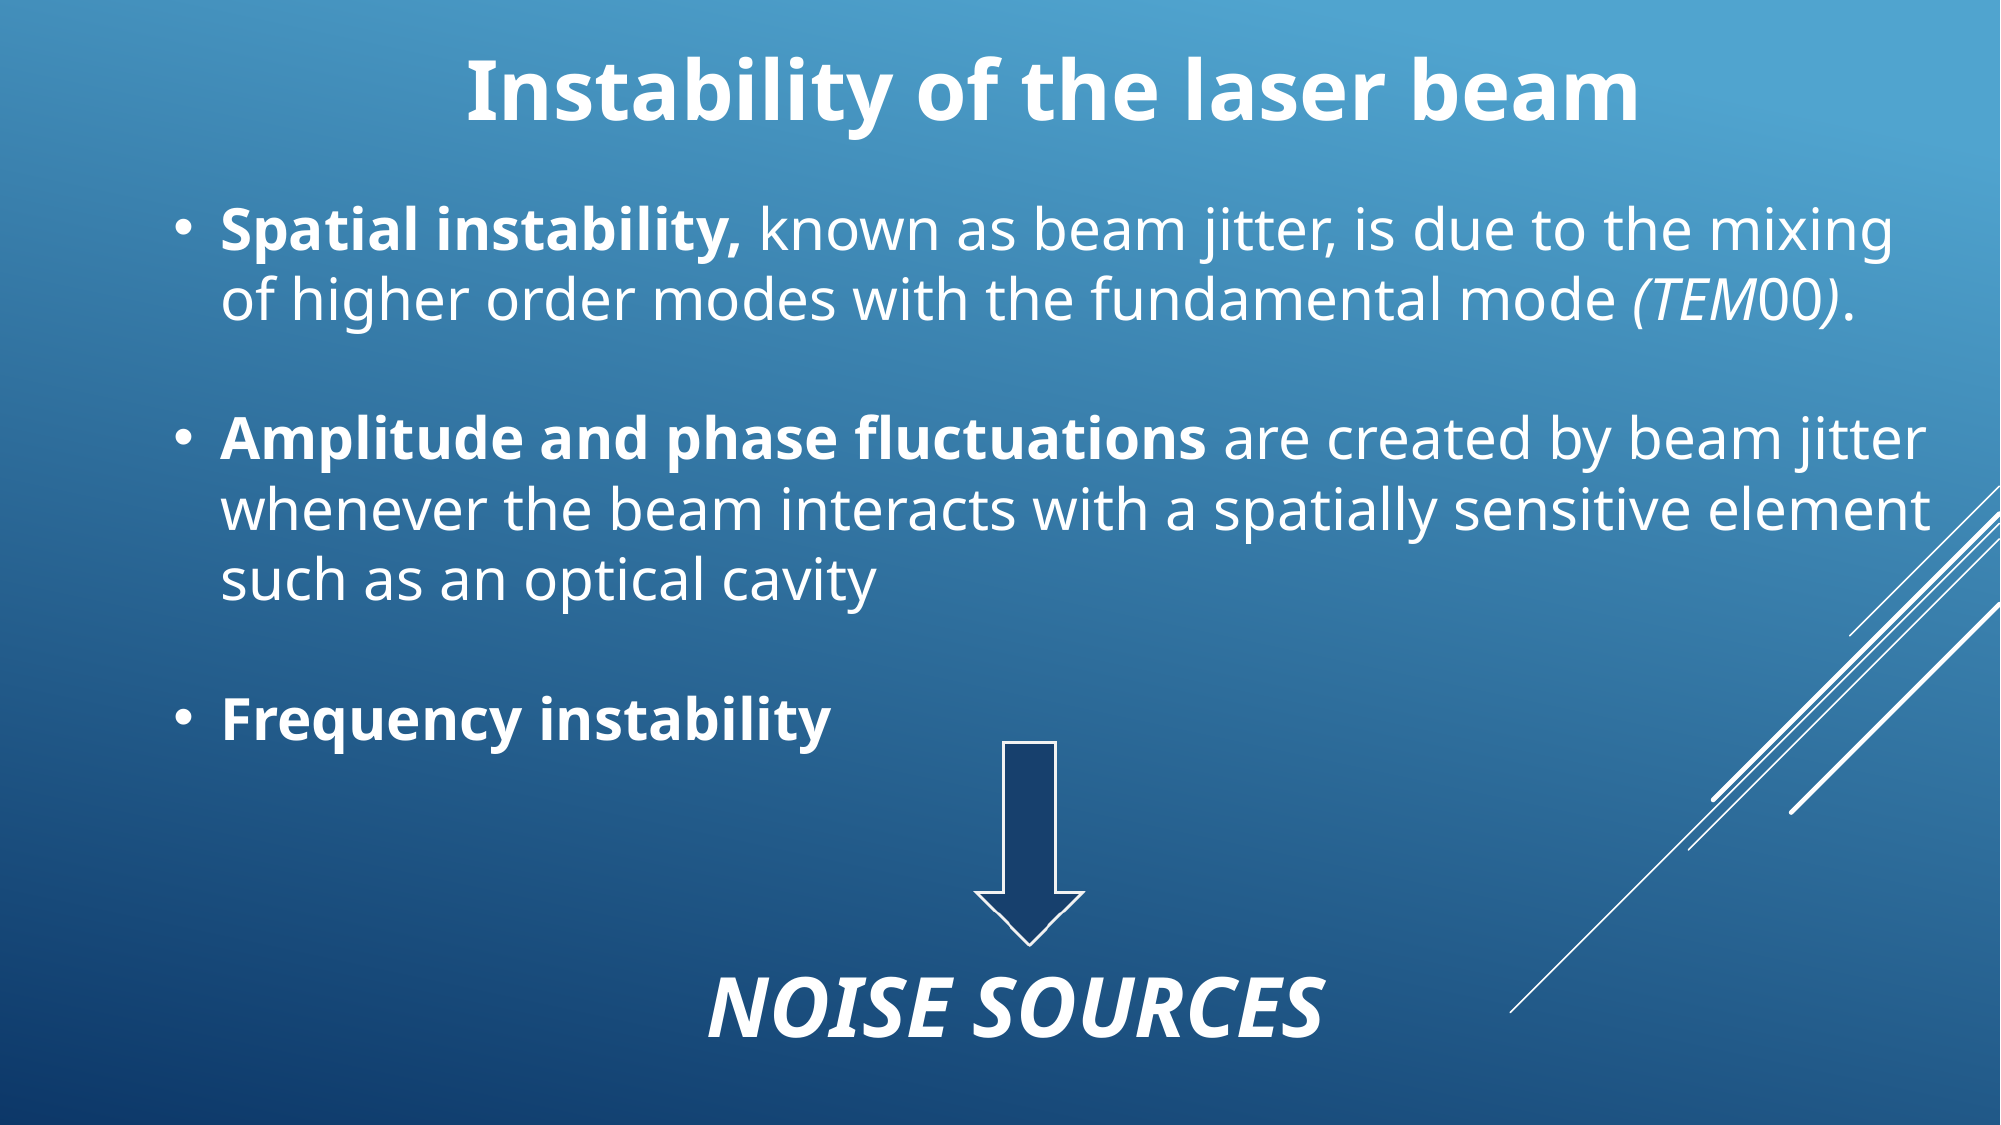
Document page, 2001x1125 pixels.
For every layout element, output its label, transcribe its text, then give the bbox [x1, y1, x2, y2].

text_box NOISE SOURCES [692, 947, 1446, 1062]
picture [971, 740, 1086, 948]
text_box Spatial instability, known as beam jitter, is due to the mixing of higher order modes with the fundamental mode (TEM00). Amplitude and phase fluctuations are created by beam jitter whenever the beam interacts with a spatially sensitive element such as an optical cavity Frequency instability [158, 184, 1952, 809]
text_box Instability of the laser beam [398, 29, 1712, 145]
